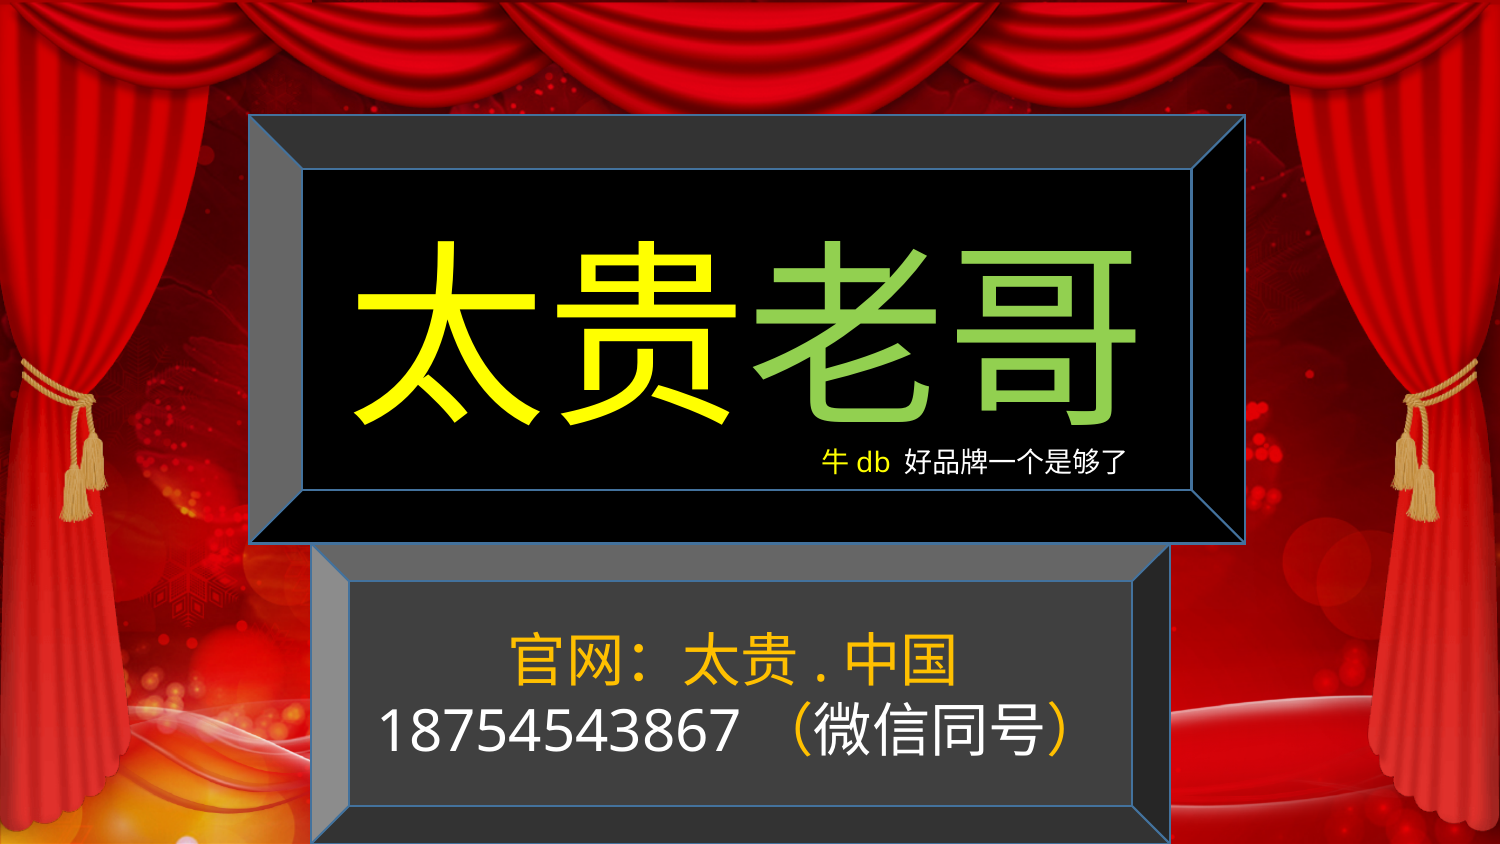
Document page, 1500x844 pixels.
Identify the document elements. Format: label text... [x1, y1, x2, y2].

text_box 牛db 好品牌一个是够了 [806, 437, 1145, 486]
text_box 官网：太贵.中国18754543867（微信同号） [312, 542, 1171, 844]
picture [0, 0, 1500, 844]
text_box 太贵老哥 [312, 168, 1187, 491]
